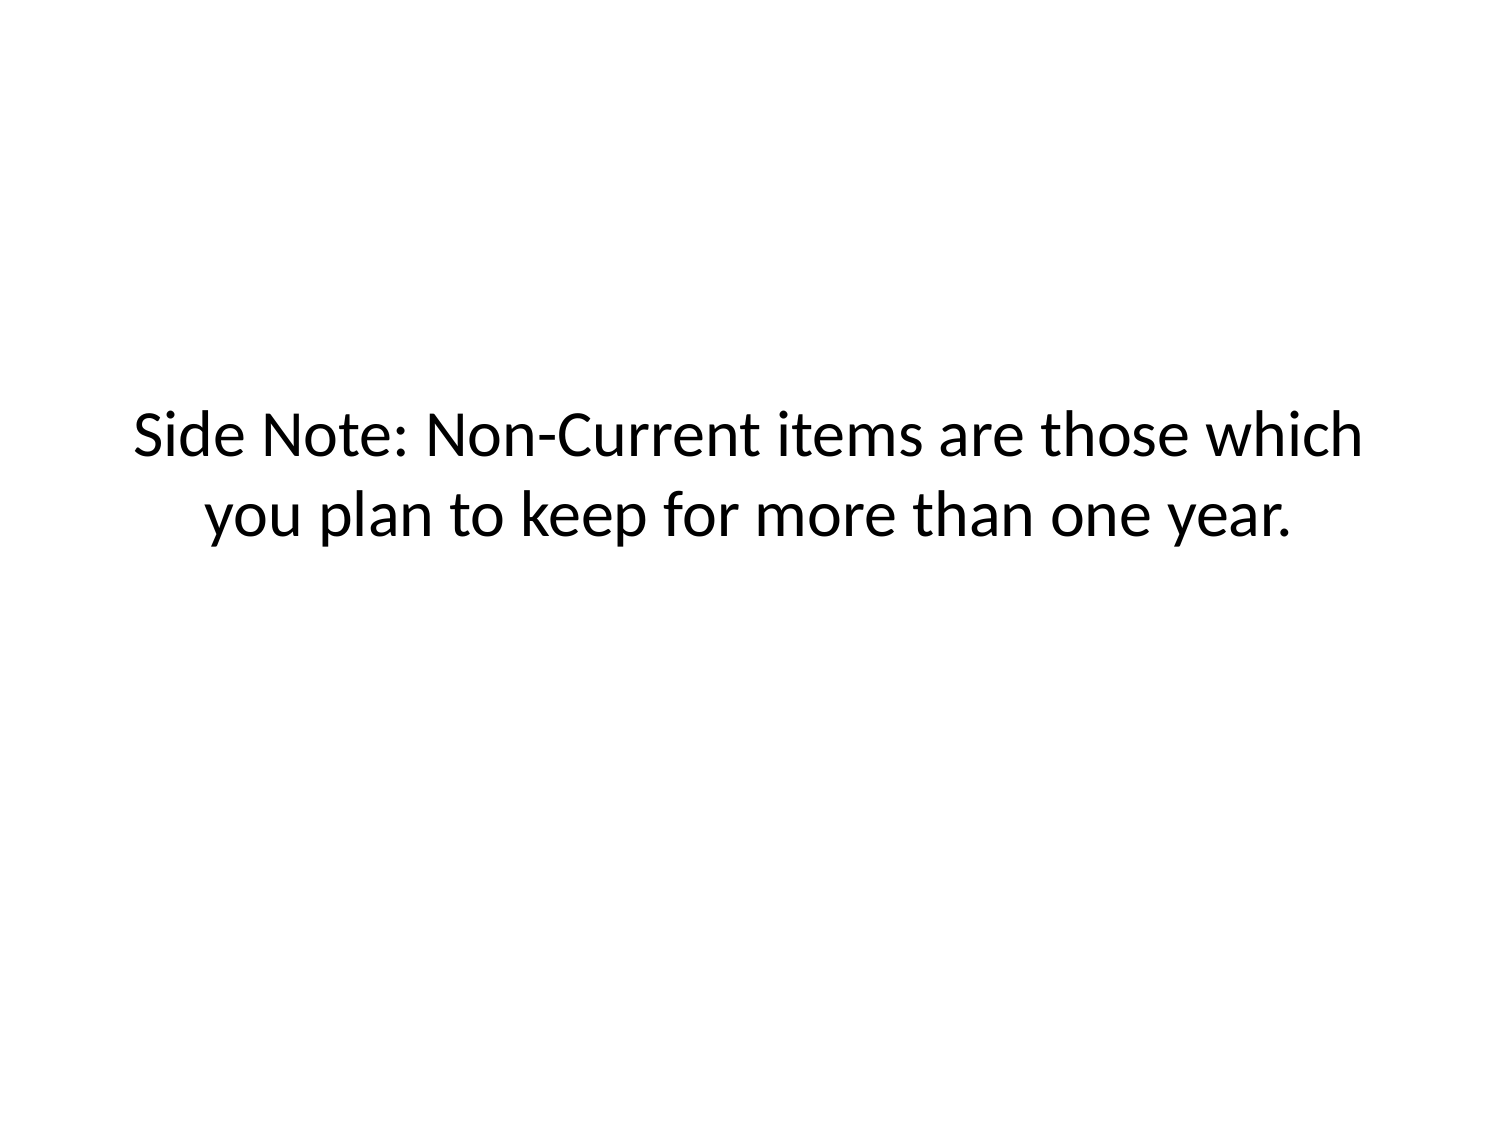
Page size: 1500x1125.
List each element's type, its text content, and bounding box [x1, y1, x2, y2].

title Side Note: Non-Current items are those which you plan to keep for more than one year. [112, 349, 1388, 591]
